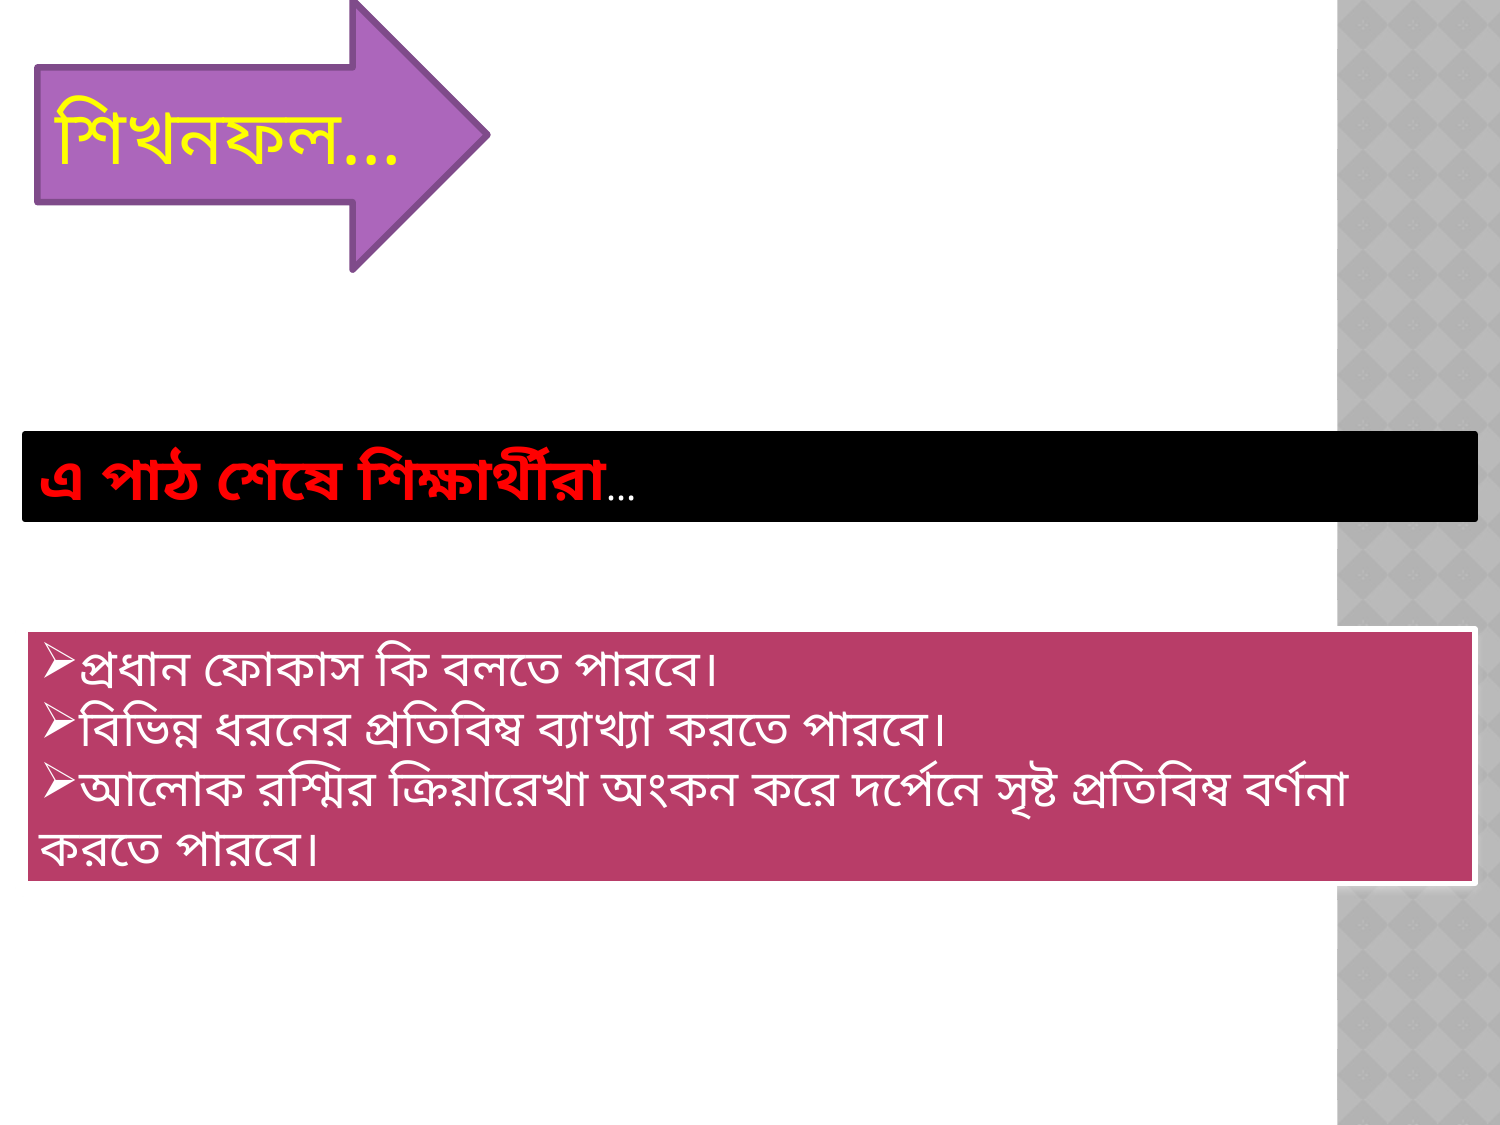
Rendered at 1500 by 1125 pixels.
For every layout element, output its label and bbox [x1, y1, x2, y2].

text_box [24, 0, 1476, 887]
